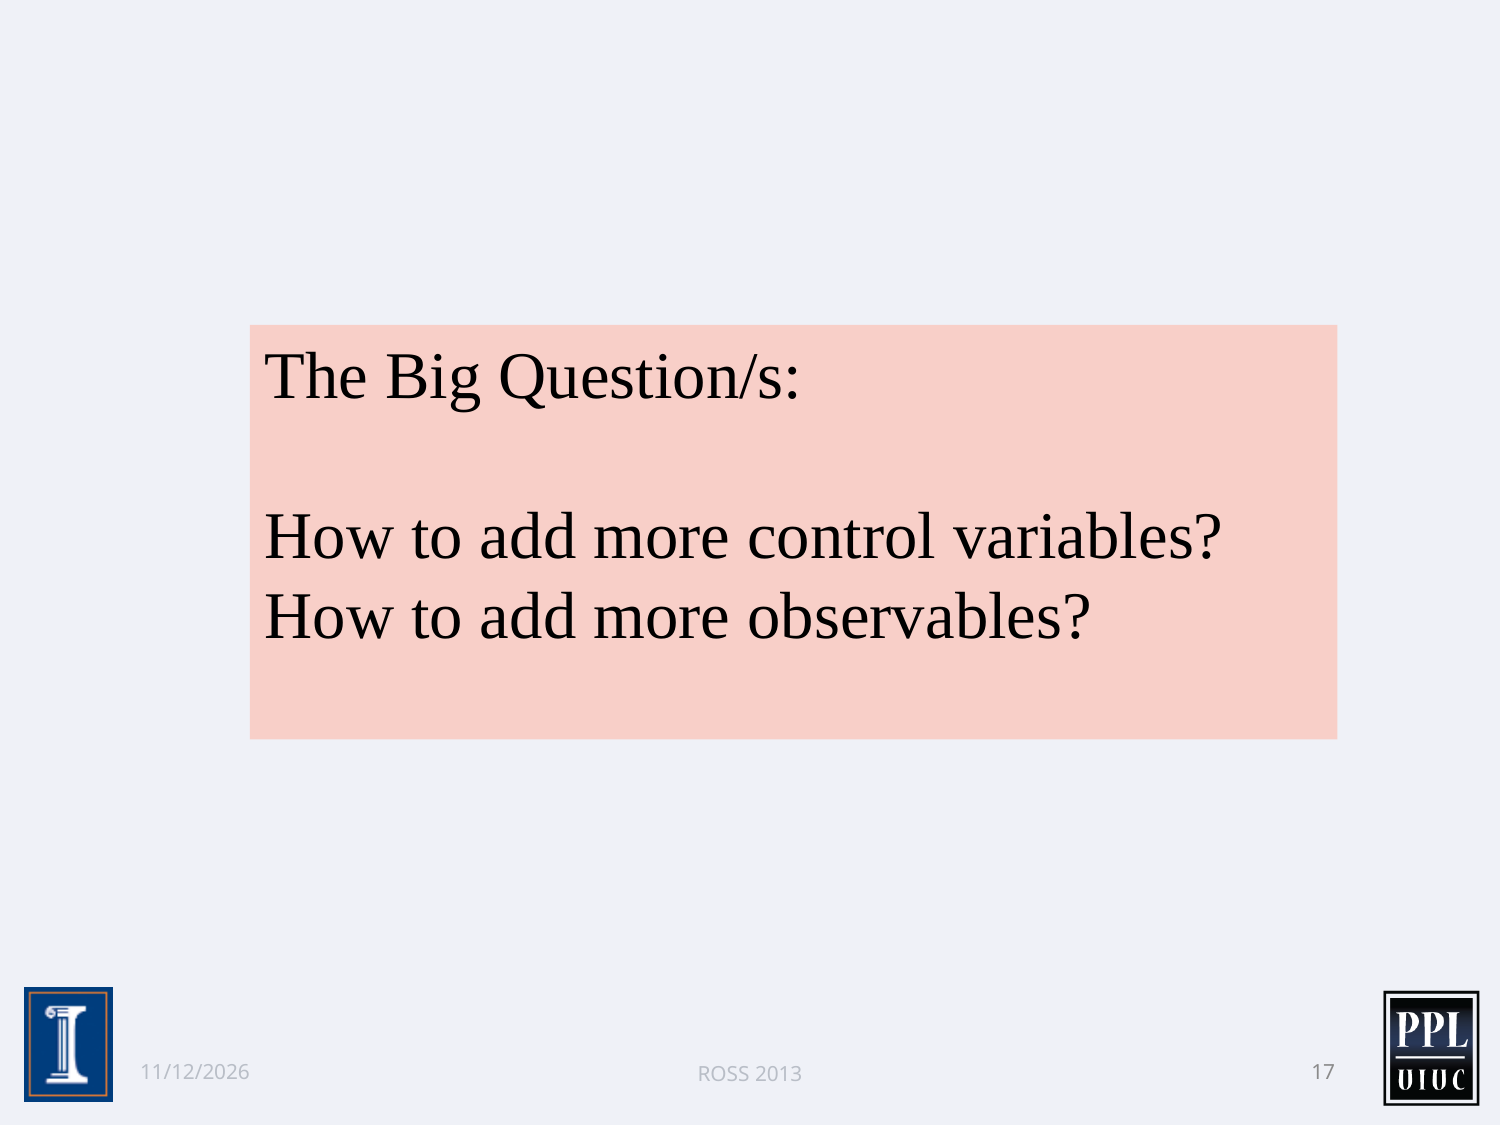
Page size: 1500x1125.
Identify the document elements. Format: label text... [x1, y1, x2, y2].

footer ROSS 2013 [512, 1042, 988, 1103]
picture [1374, 982, 1487, 1113]
text_box The Big Question/s: How to add more control variables? How to add more observables? [249, 324, 1338, 740]
slide_number 17 [1074, 1042, 1350, 1103]
picture [24, 987, 113, 1102]
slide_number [125, 1042, 425, 1103]
